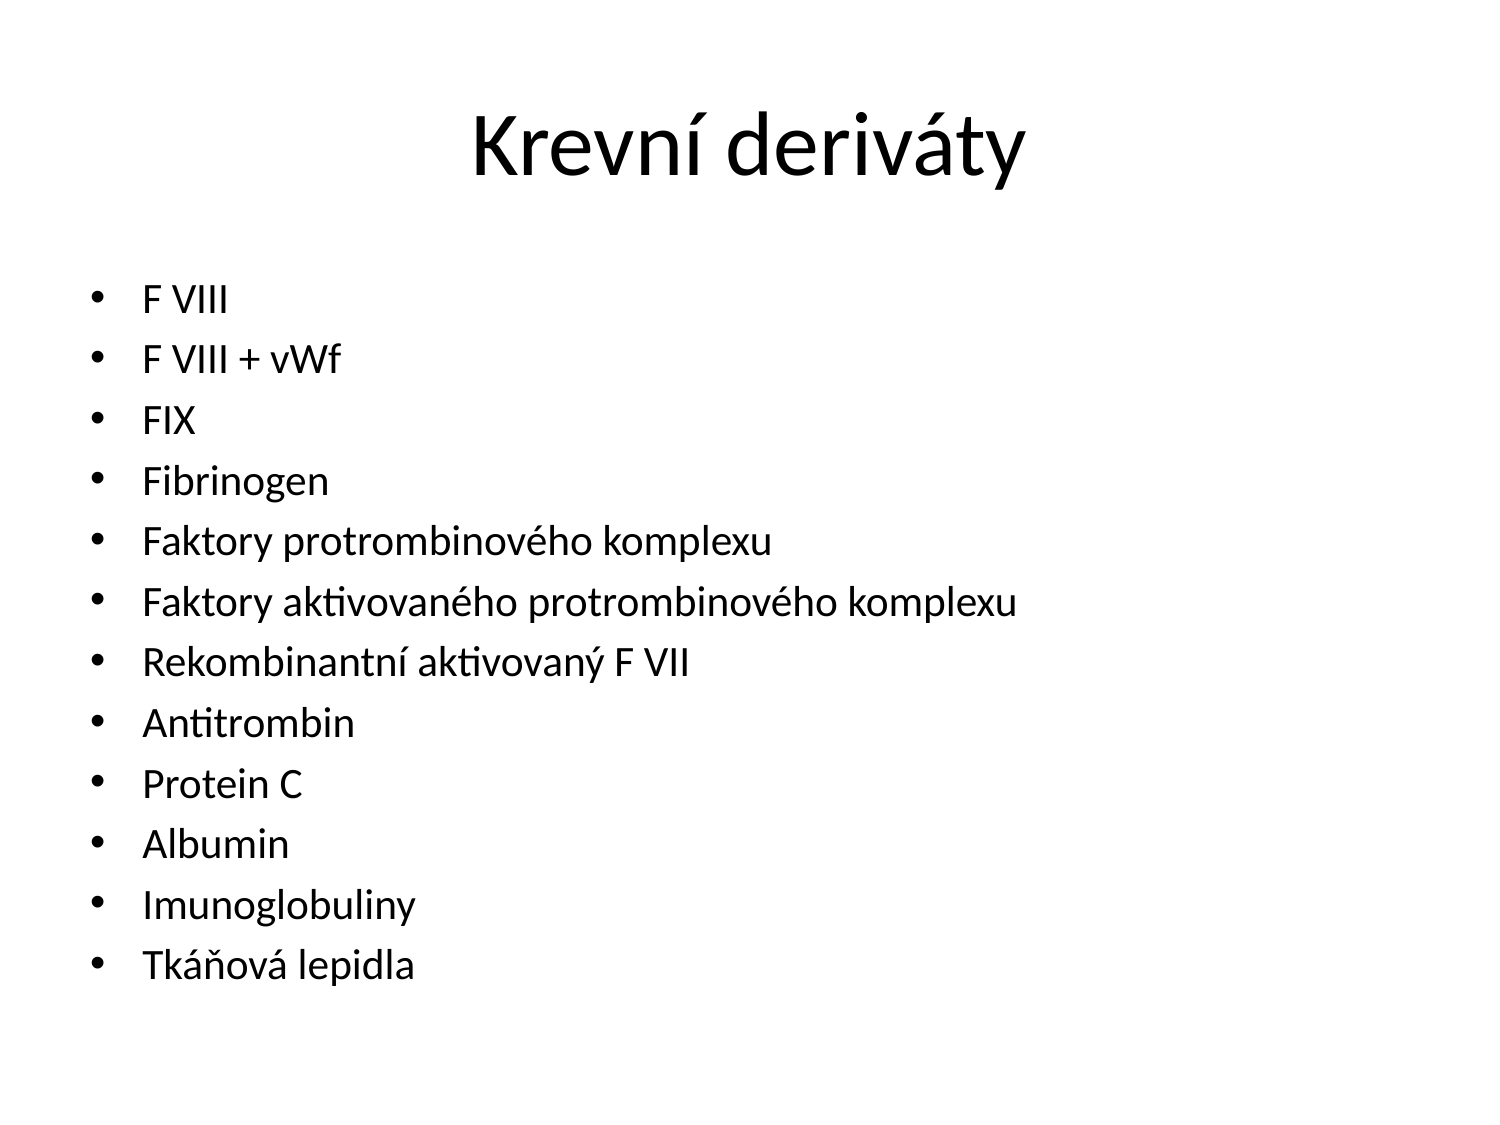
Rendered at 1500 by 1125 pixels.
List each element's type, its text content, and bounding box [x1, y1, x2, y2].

title Krevní deriváty [75, 45, 1425, 233]
list F VIII F VIII + vWf FIX Fibrinogen Faktory protrombinového komplexu Faktory aktivovaného protrombinového komplexu Rekombinantní aktivovaný F VII Antitrombin Protein C Albumin Imunoglobuliny Tkáňová lepidla [75, 262, 1425, 1005]
